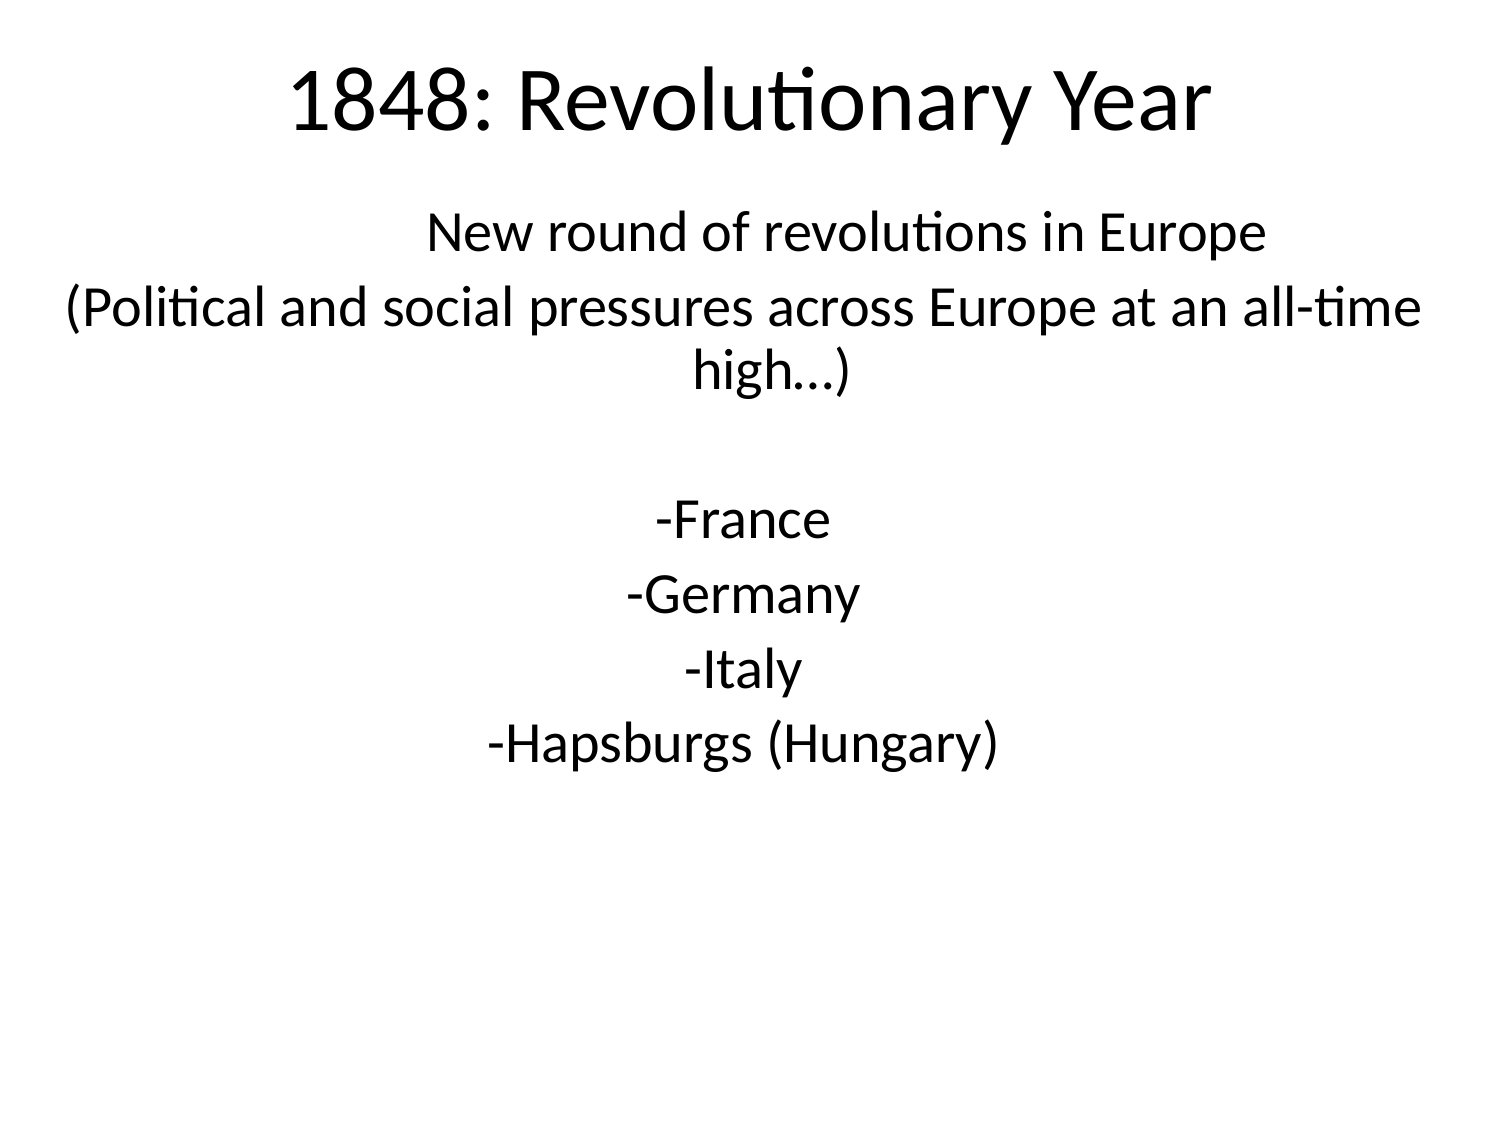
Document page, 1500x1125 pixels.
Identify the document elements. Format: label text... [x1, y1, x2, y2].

list New round of revolutions in Europe (Political and social pressures across Europe at an all-time high…) -France -Germany -Italy -Hapsburgs (Hungary) [24, 194, 1463, 1010]
title 1848: Revolutionary Year [75, 0, 1425, 188]
